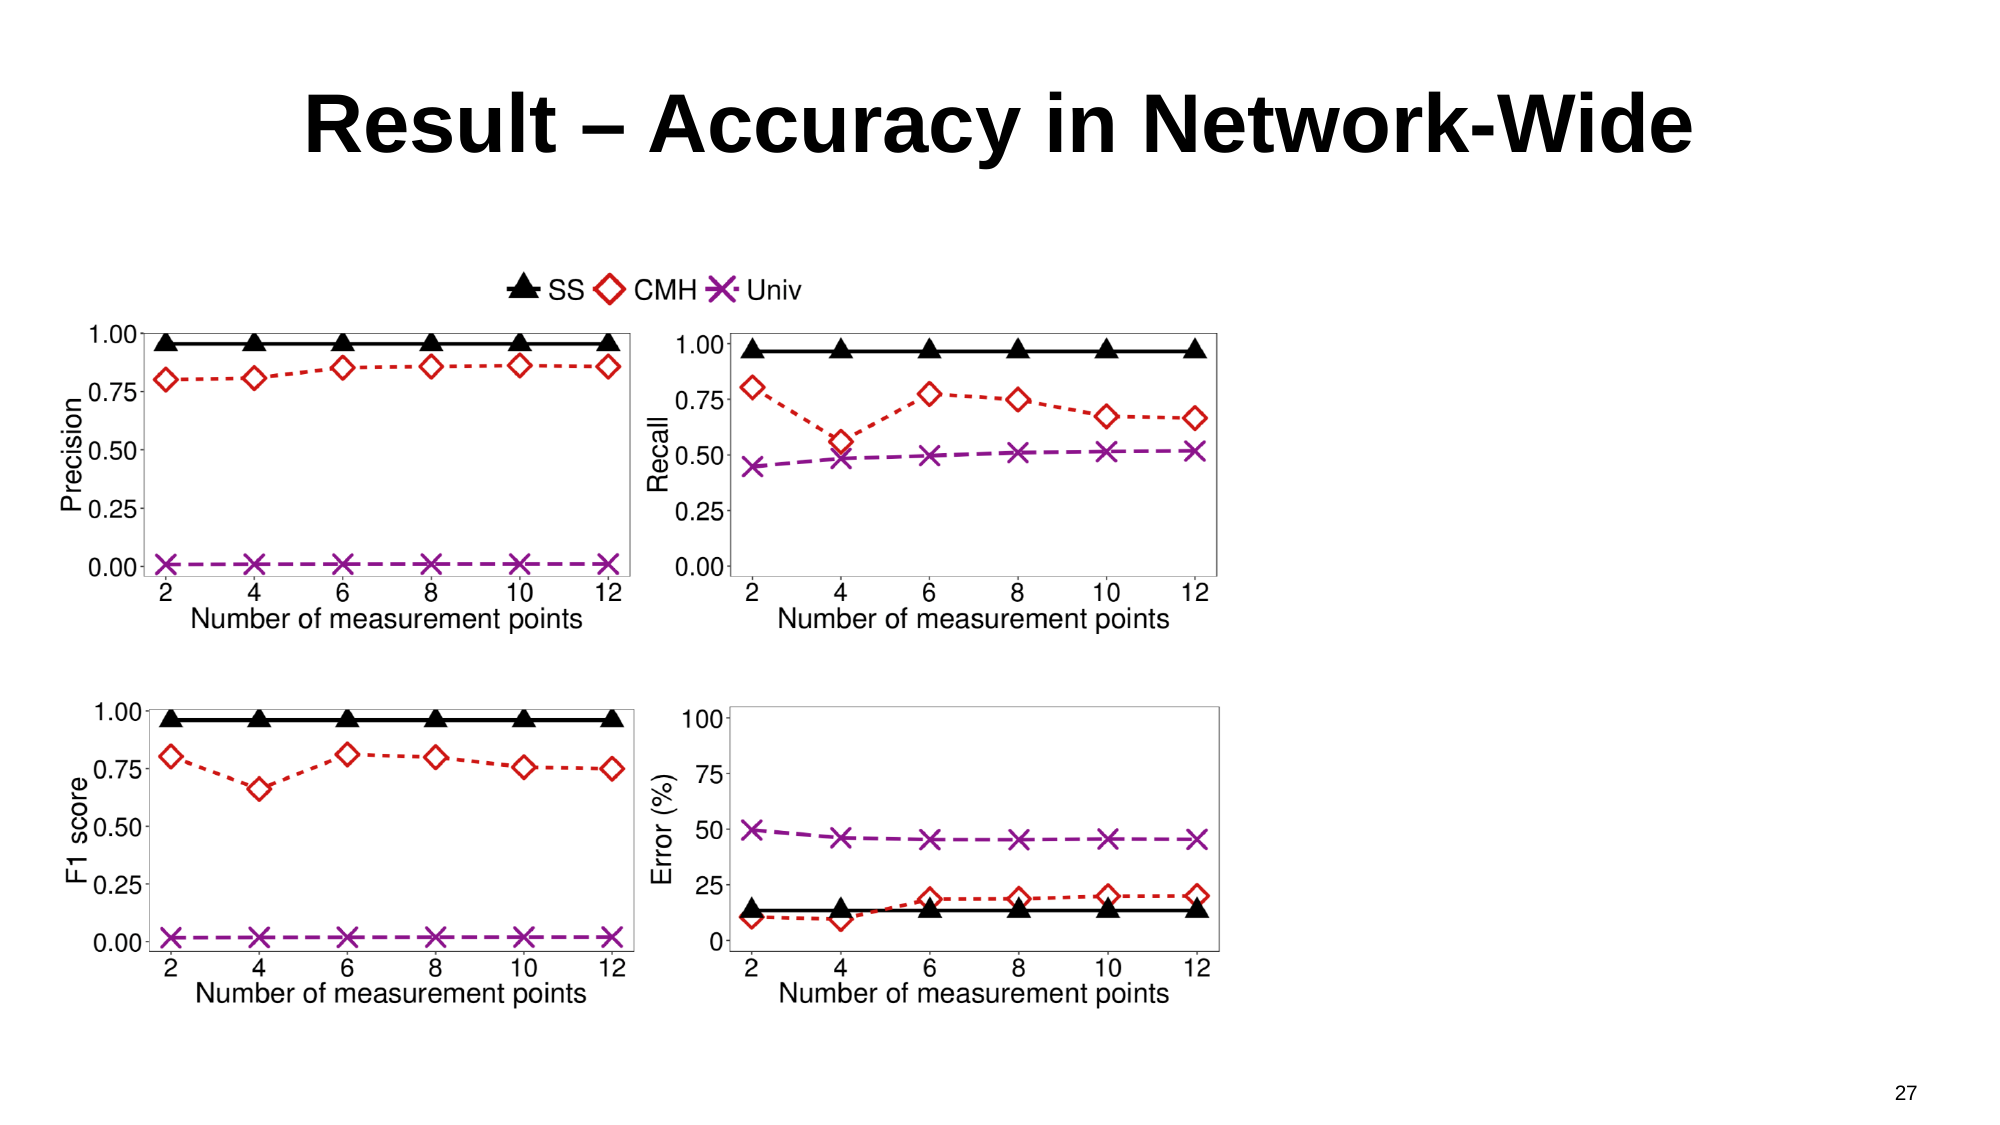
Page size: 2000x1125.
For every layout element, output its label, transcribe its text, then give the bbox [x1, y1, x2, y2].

title Result – Accuracy in Network-Wide [99, 24, 1900, 213]
slide_number 27 [1466, 1072, 1933, 1125]
picture [44, 267, 1231, 640]
picture [44, 694, 1231, 1014]
